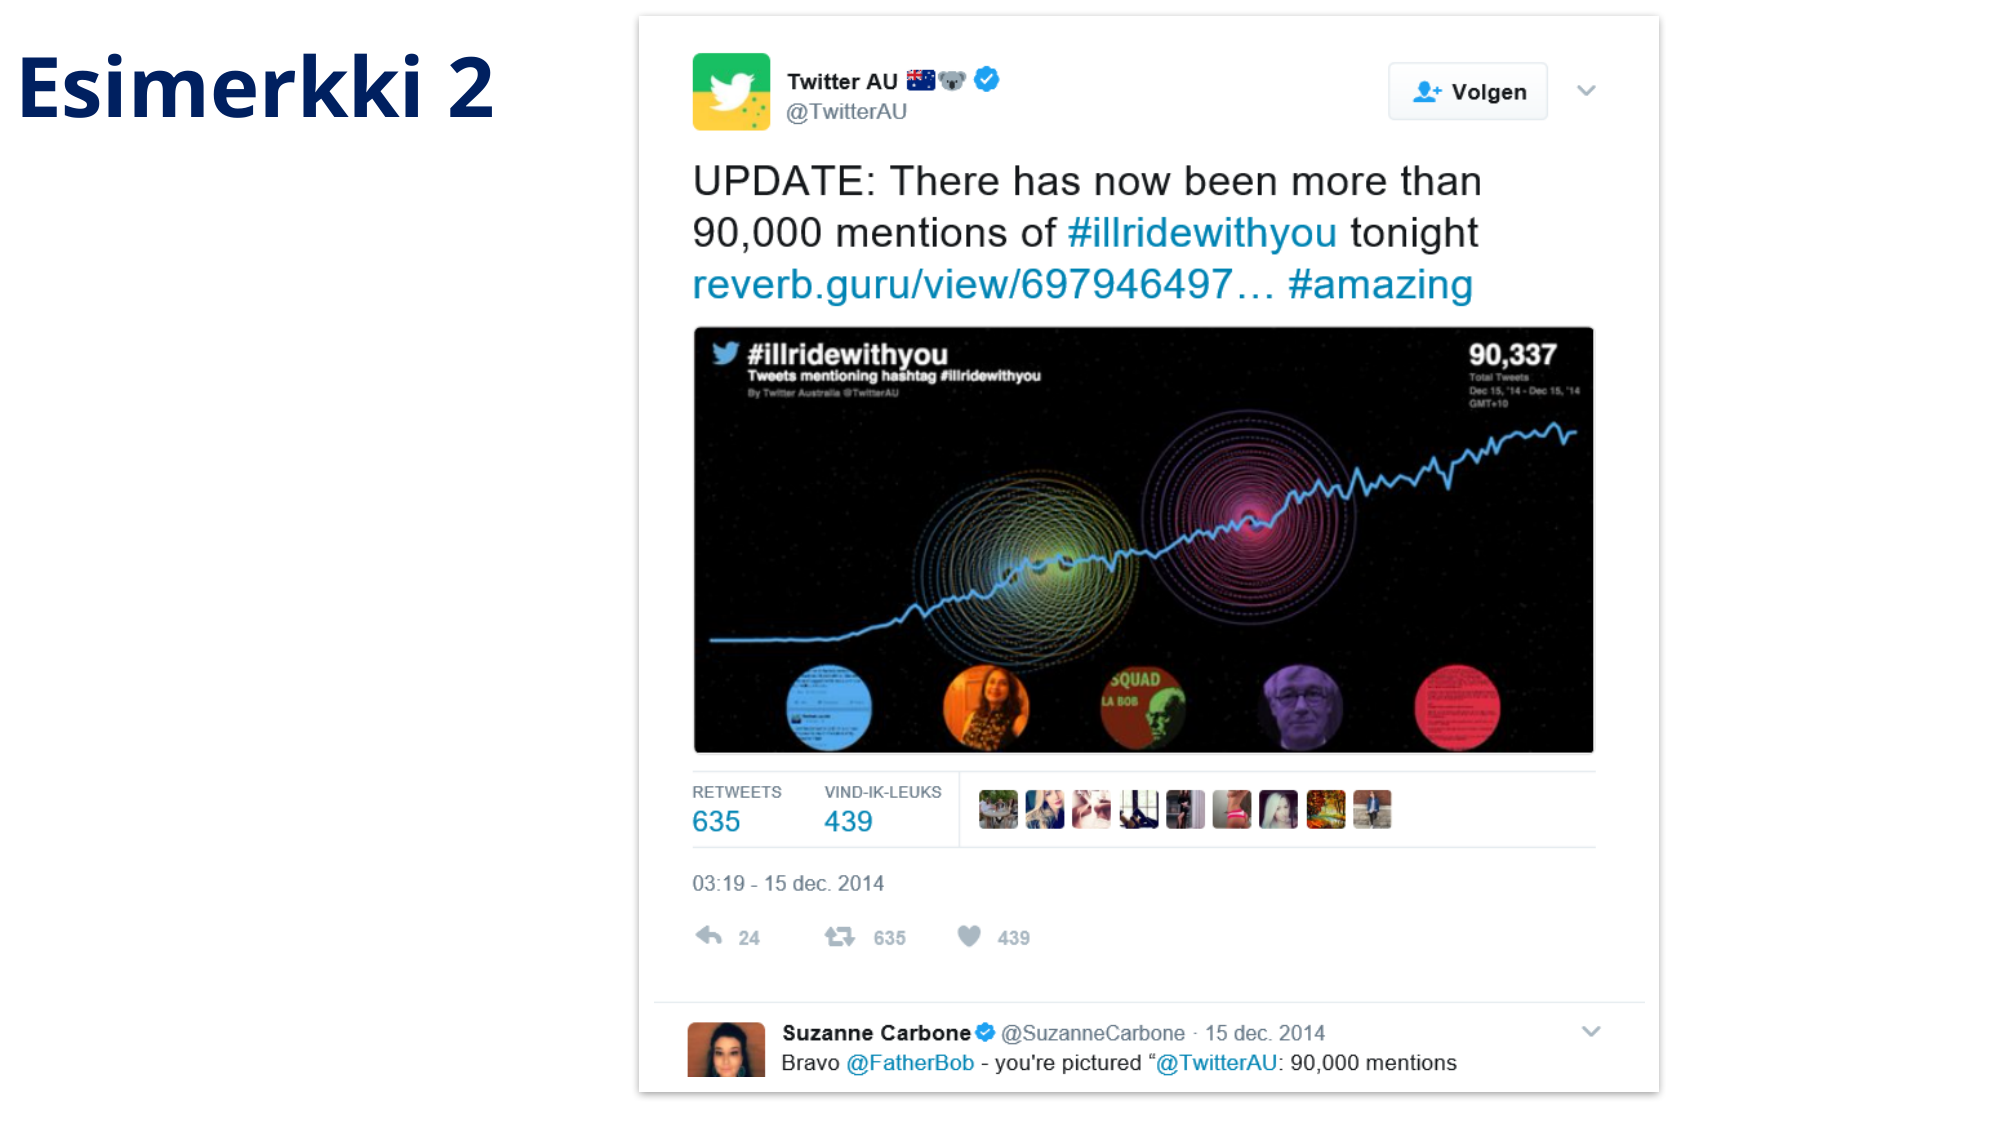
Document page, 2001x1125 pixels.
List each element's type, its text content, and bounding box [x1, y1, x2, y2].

picture [653, 30, 1645, 1078]
text_box Esimerkki 2 [0, 0, 1575, 181]
title Link… [1152, 995, 2000, 1125]
